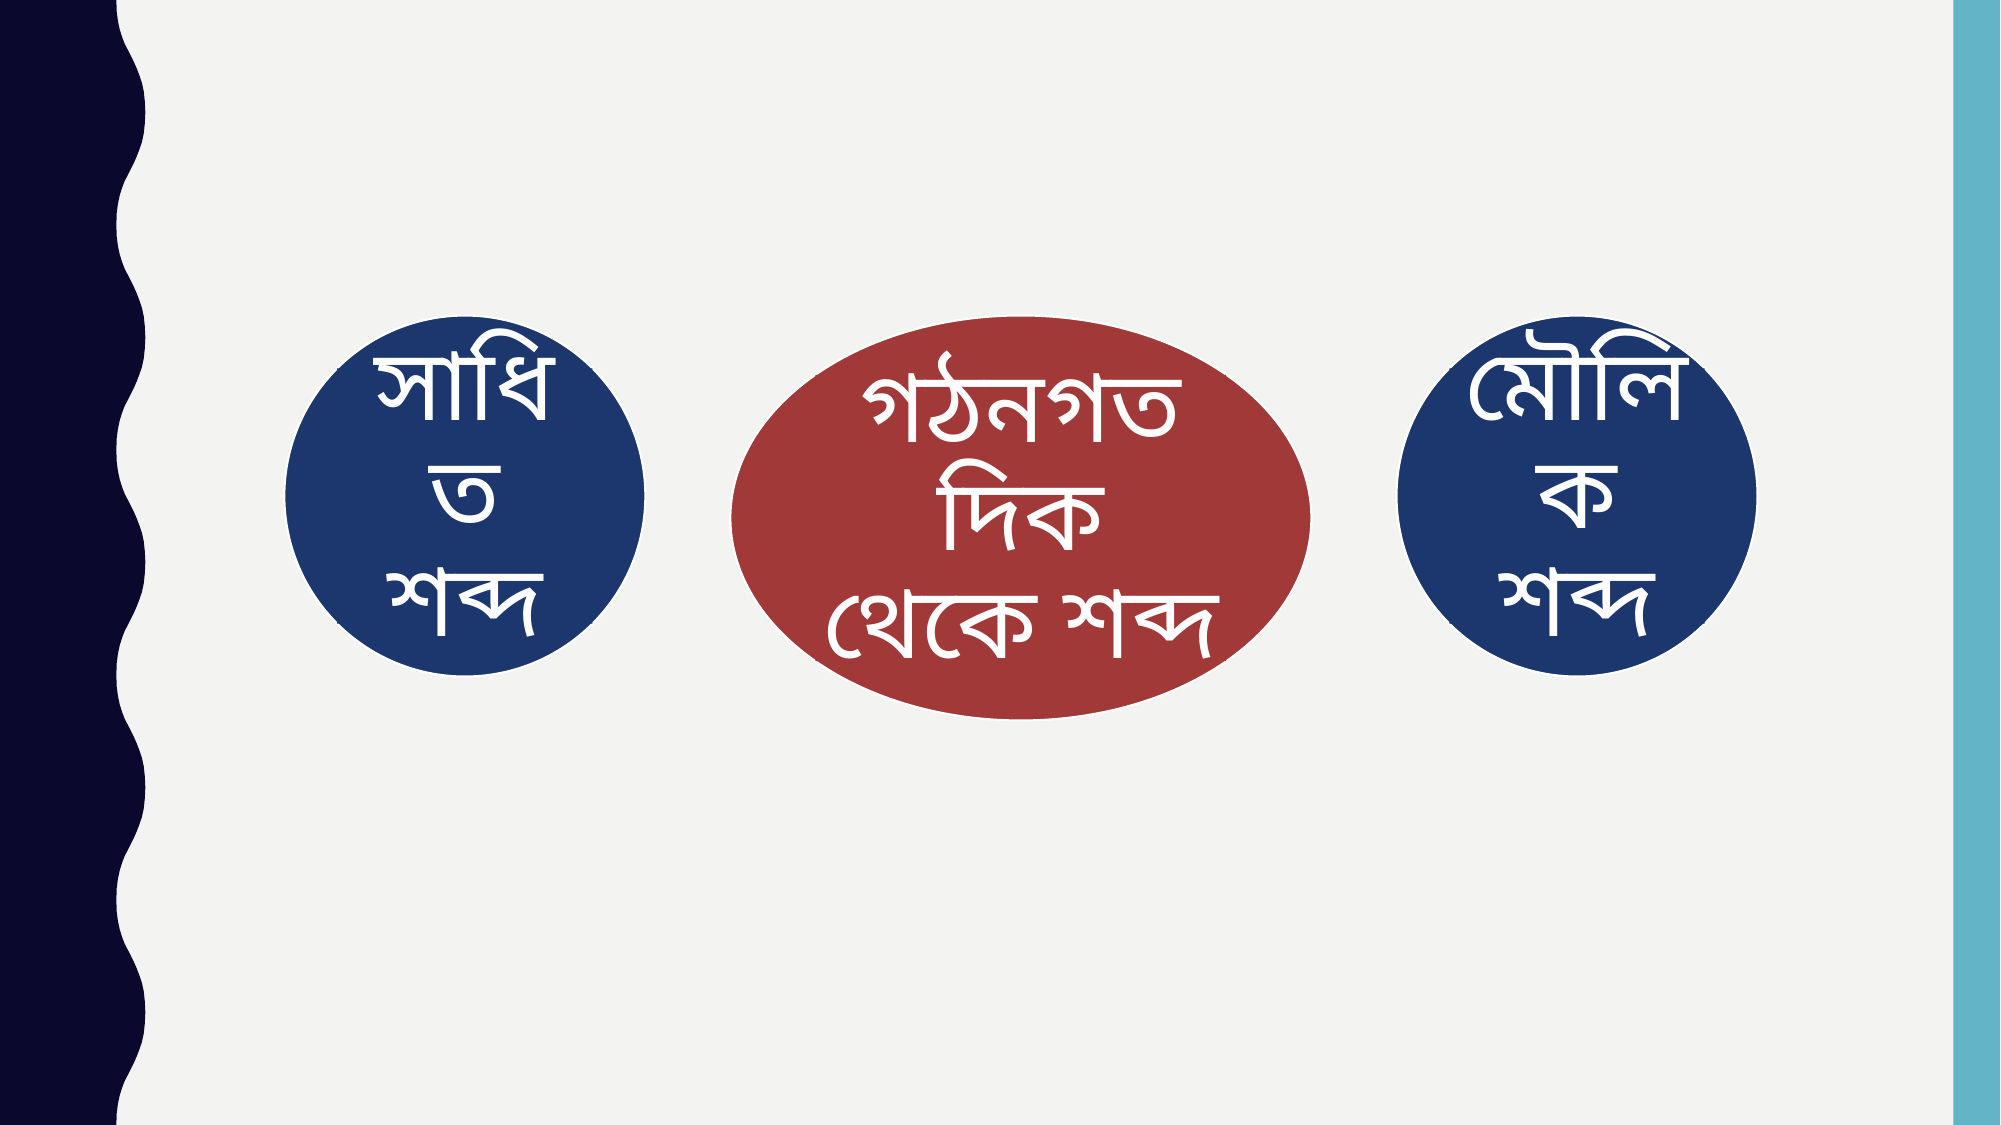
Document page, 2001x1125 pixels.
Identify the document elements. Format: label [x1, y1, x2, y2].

text_box [1396, 315, 1758, 677]
text_box [730, 315, 1312, 721]
text_box [284, 315, 646, 677]
